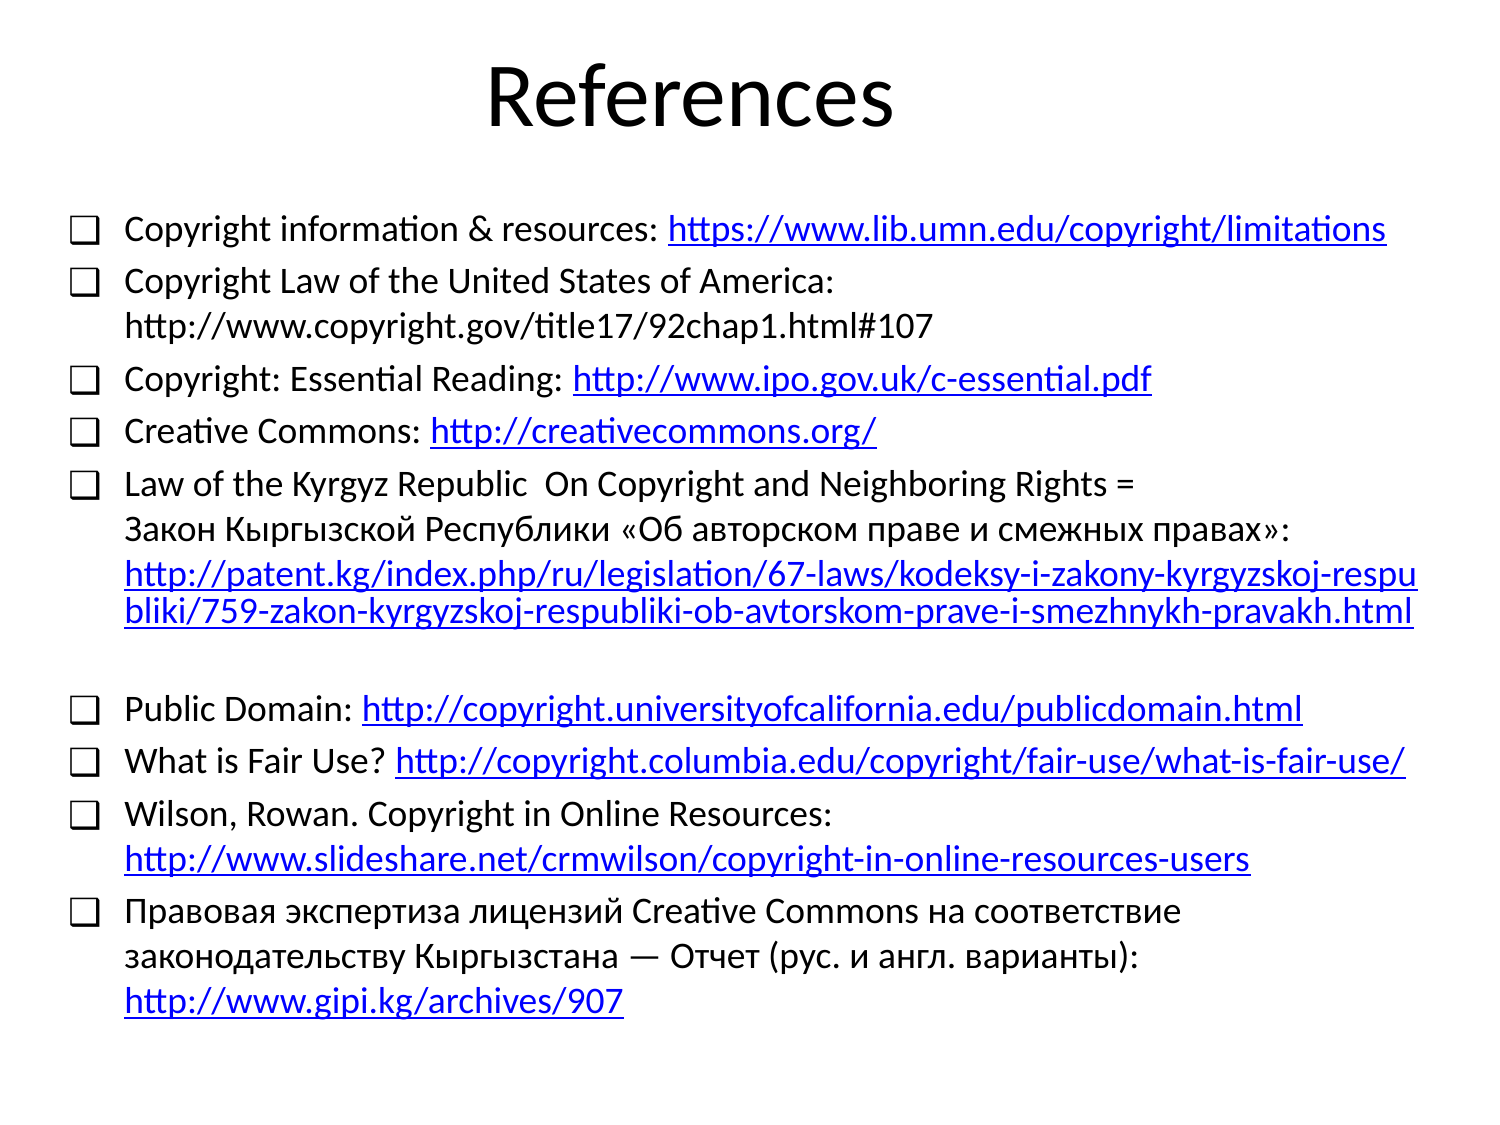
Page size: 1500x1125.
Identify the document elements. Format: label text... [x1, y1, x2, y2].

subtitle Copyright information & resources: https://www.lib.umn.edu/copyright/limitations Copyright Law of the United States of America: http://www.copyright.gov/title17/92chap1.html#107 Copyright: Essential Reading: http://www.ipo.gov.uk/c-essential.pdf Creative Commons: http://creativecommons.org/ Law of the Kyrgyz Republic On Copyright and Neighboring Rights = Закон Кыргызской Республики «Об авторском праве и смежных правах»: http://patent.kg/index.php/ru/legislation/67-laws/kodeksy-i-zakony-kyrgyzskoj-respubliki/759-zakon-kyrgyzskoj-respubliki-ob-avtorskom-prave-i-smezhnykh-pravakh.html Public Domain: http://copyright.universityofcalifornia.edu/publicdomain.html What is Fair Use? http://copyright.columbia.edu/copyright/fair-use/what-is-fair-use/ Wilson, Rowan. Copyright in Online Resources: http://www.slideshare.net/crmwilson/copyright-in-online-resources-users Правовая экспертиза лицензий Creative Commons на соответствие законодательству Кыргызстана — Отчет (рус. и англ. варианты): http://www.gipi.kg/archives/907 [53, 196, 1453, 1071]
title References [53, 31, 1329, 150]
